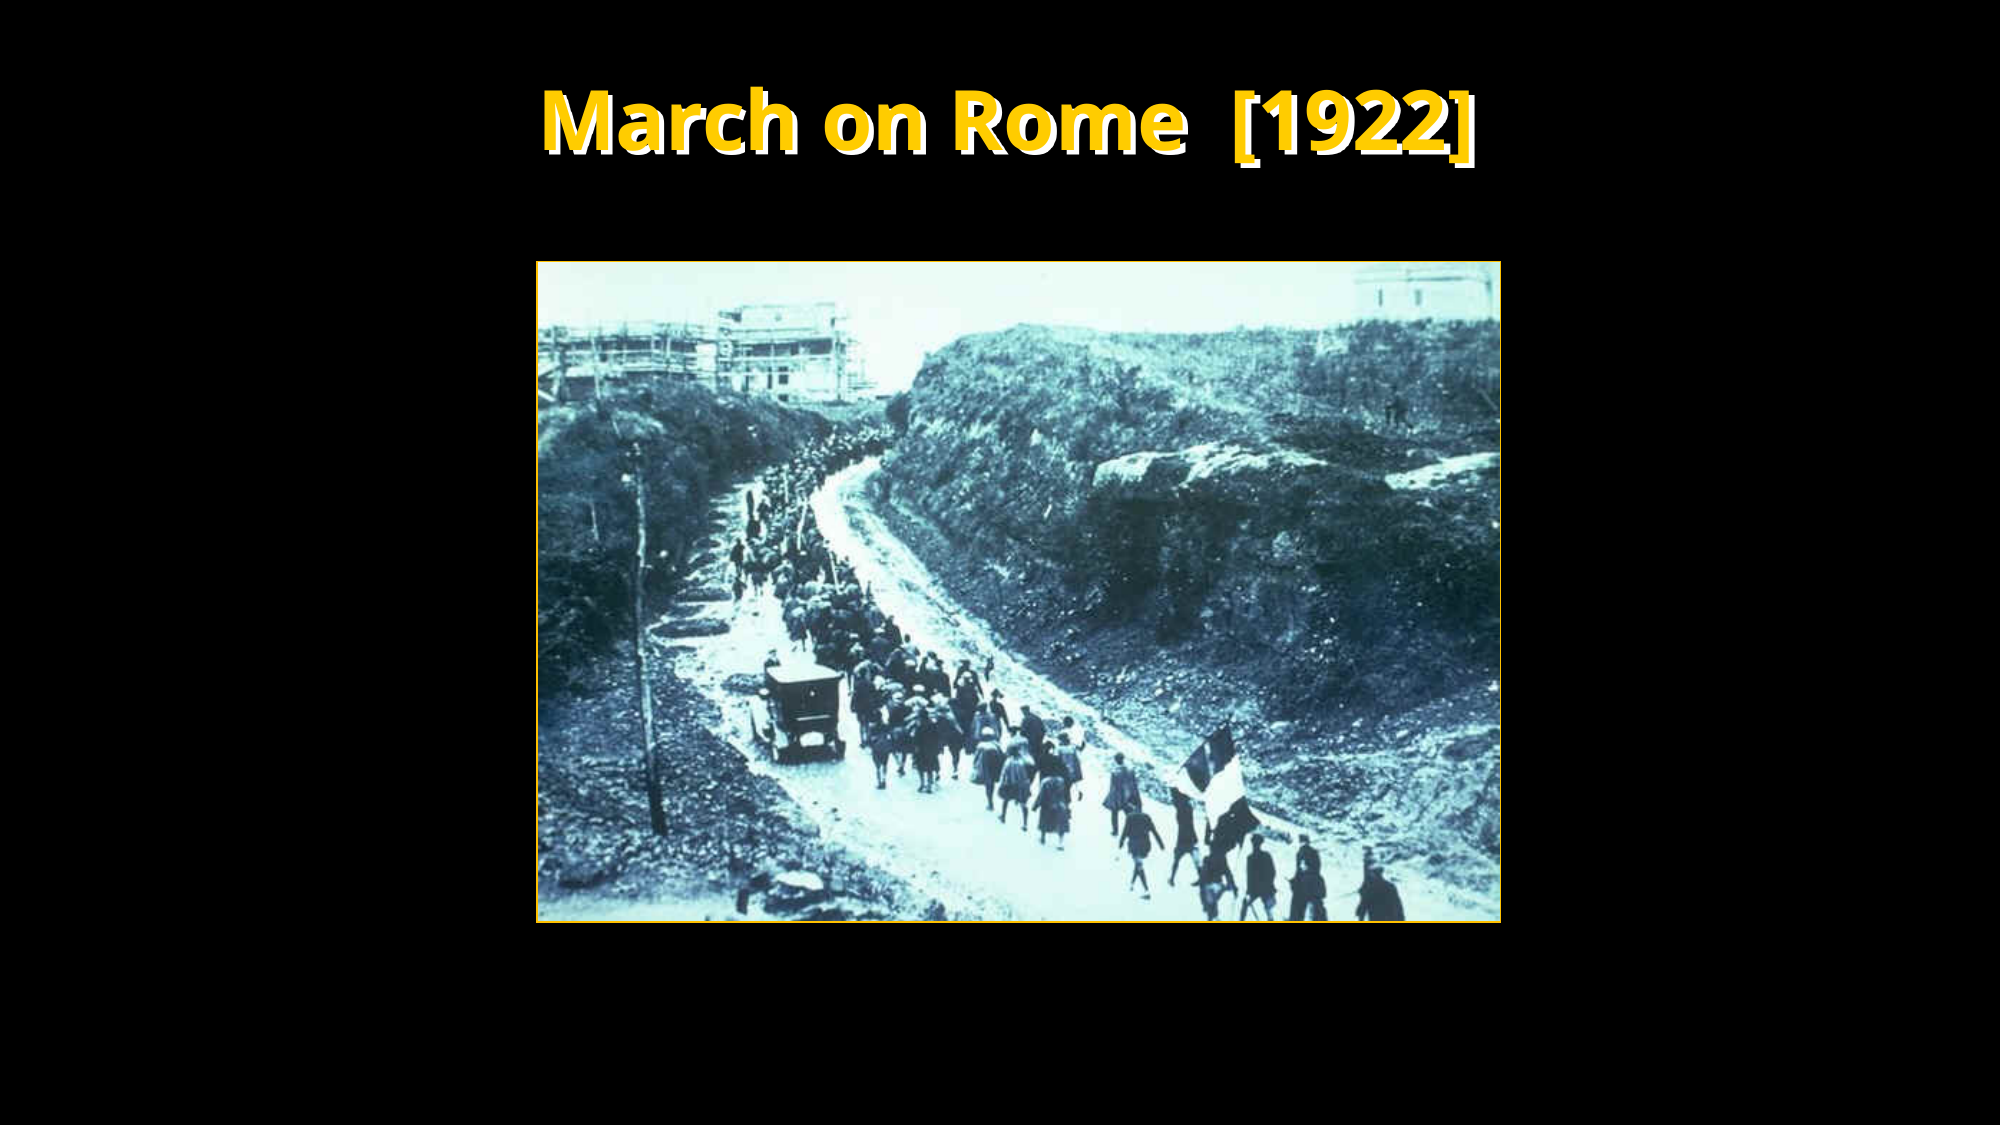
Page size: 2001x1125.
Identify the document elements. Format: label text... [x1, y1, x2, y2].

text_box March on Rome [1922] [299, 59, 1713, 175]
picture [537, 262, 1501, 922]
